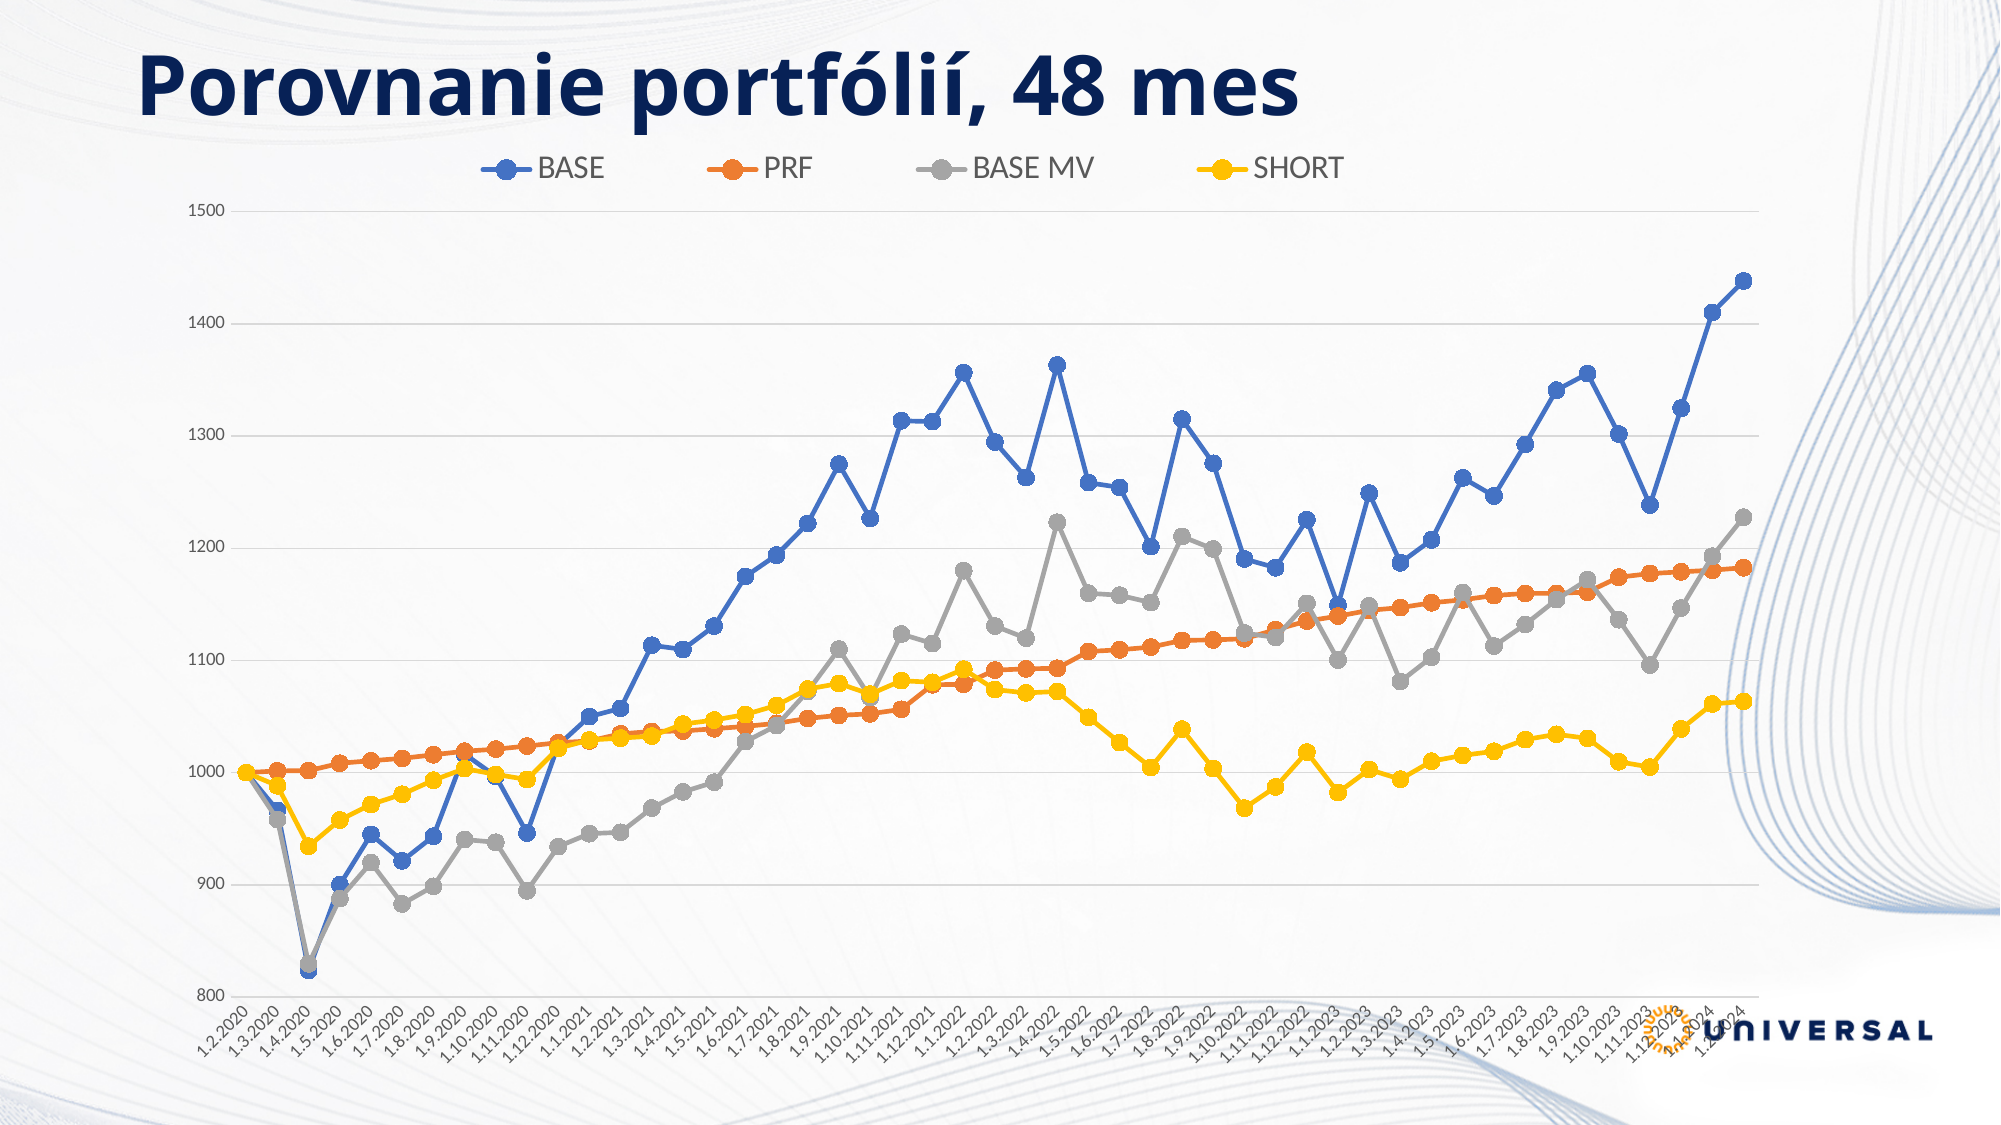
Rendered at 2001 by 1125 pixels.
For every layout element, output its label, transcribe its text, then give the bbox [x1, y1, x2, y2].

title Porovnanie portfólií, 48 mes [120, 36, 1846, 202]
chart [154, 125, 1792, 1089]
picture [0, 0, 2000, 1125]
